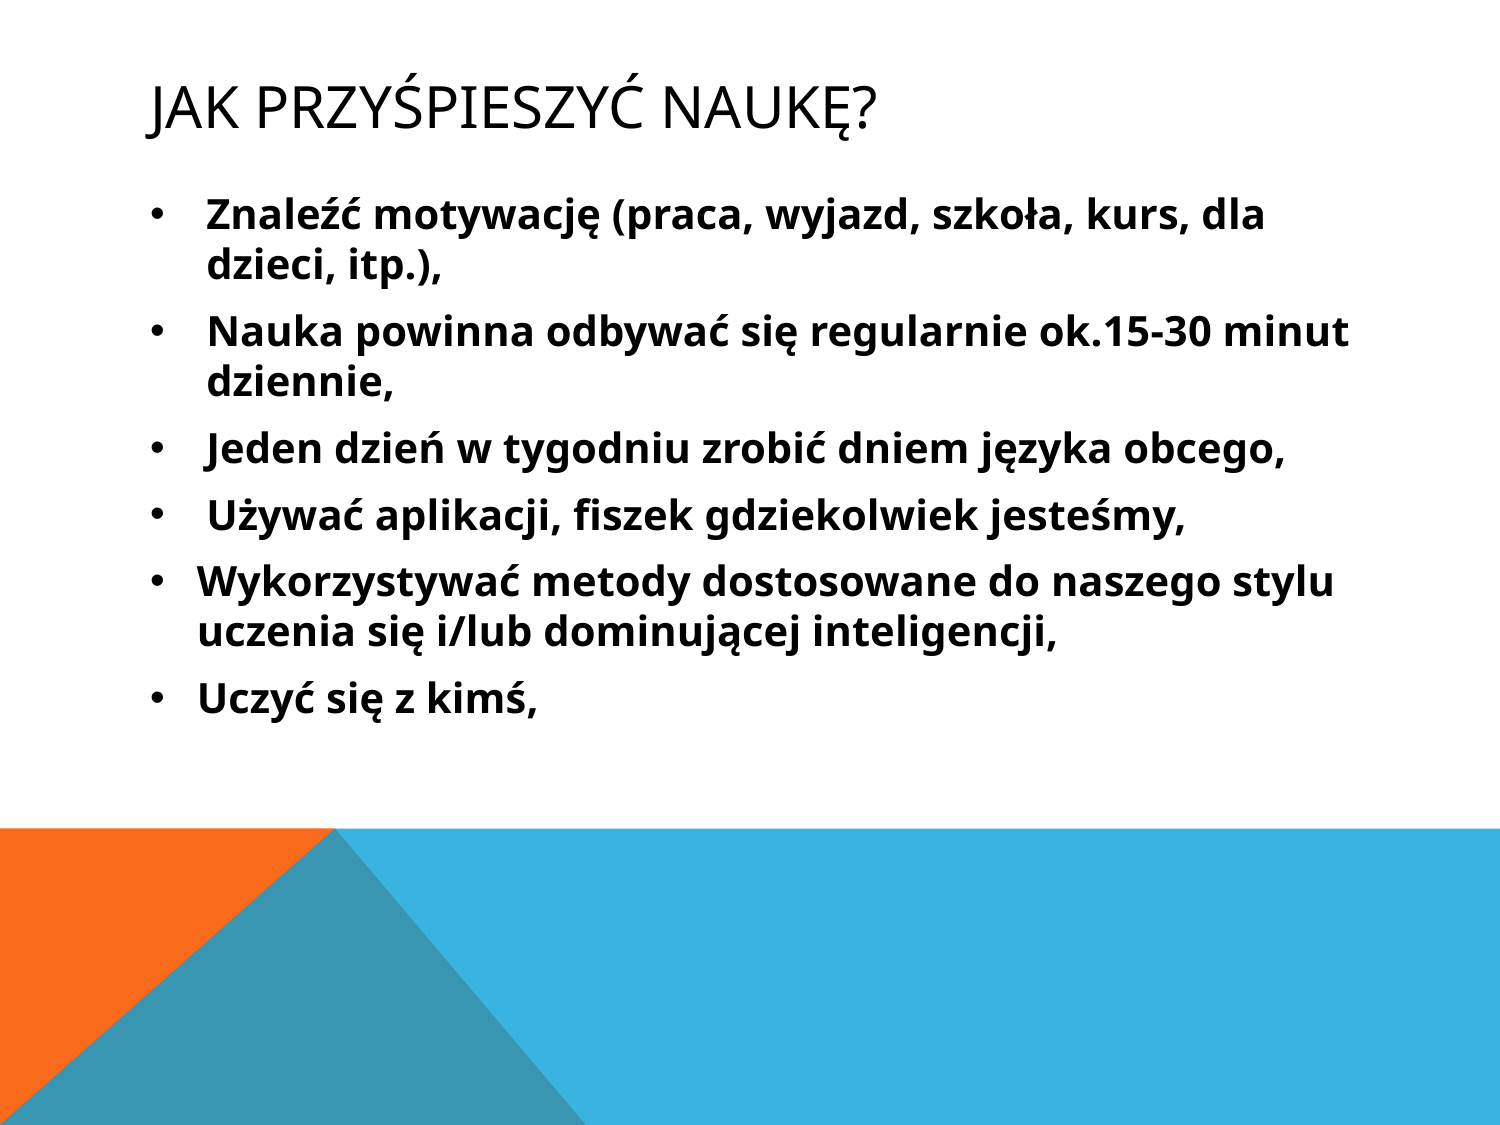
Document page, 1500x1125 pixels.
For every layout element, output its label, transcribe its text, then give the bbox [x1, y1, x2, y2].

title Jak przyśpieszyć naukę? [135, 60, 1369, 150]
list Znaleźć motywację (praca, wyjazd, szkoła, kurs, dla dzieci, itp.), Nauka powinna odbywać się regularnie ok.15-30 minut dziennie, Jeden dzień w tygodniu zrobić dniem języka obcego, Używać aplikacji, fiszek gdziekolwiek jesteśmy, Wykorzystywać metody dostosowane do naszego stylu uczenia się i/lub dominującej inteligencji, Uczyć się z kimś, [135, 180, 1369, 768]
